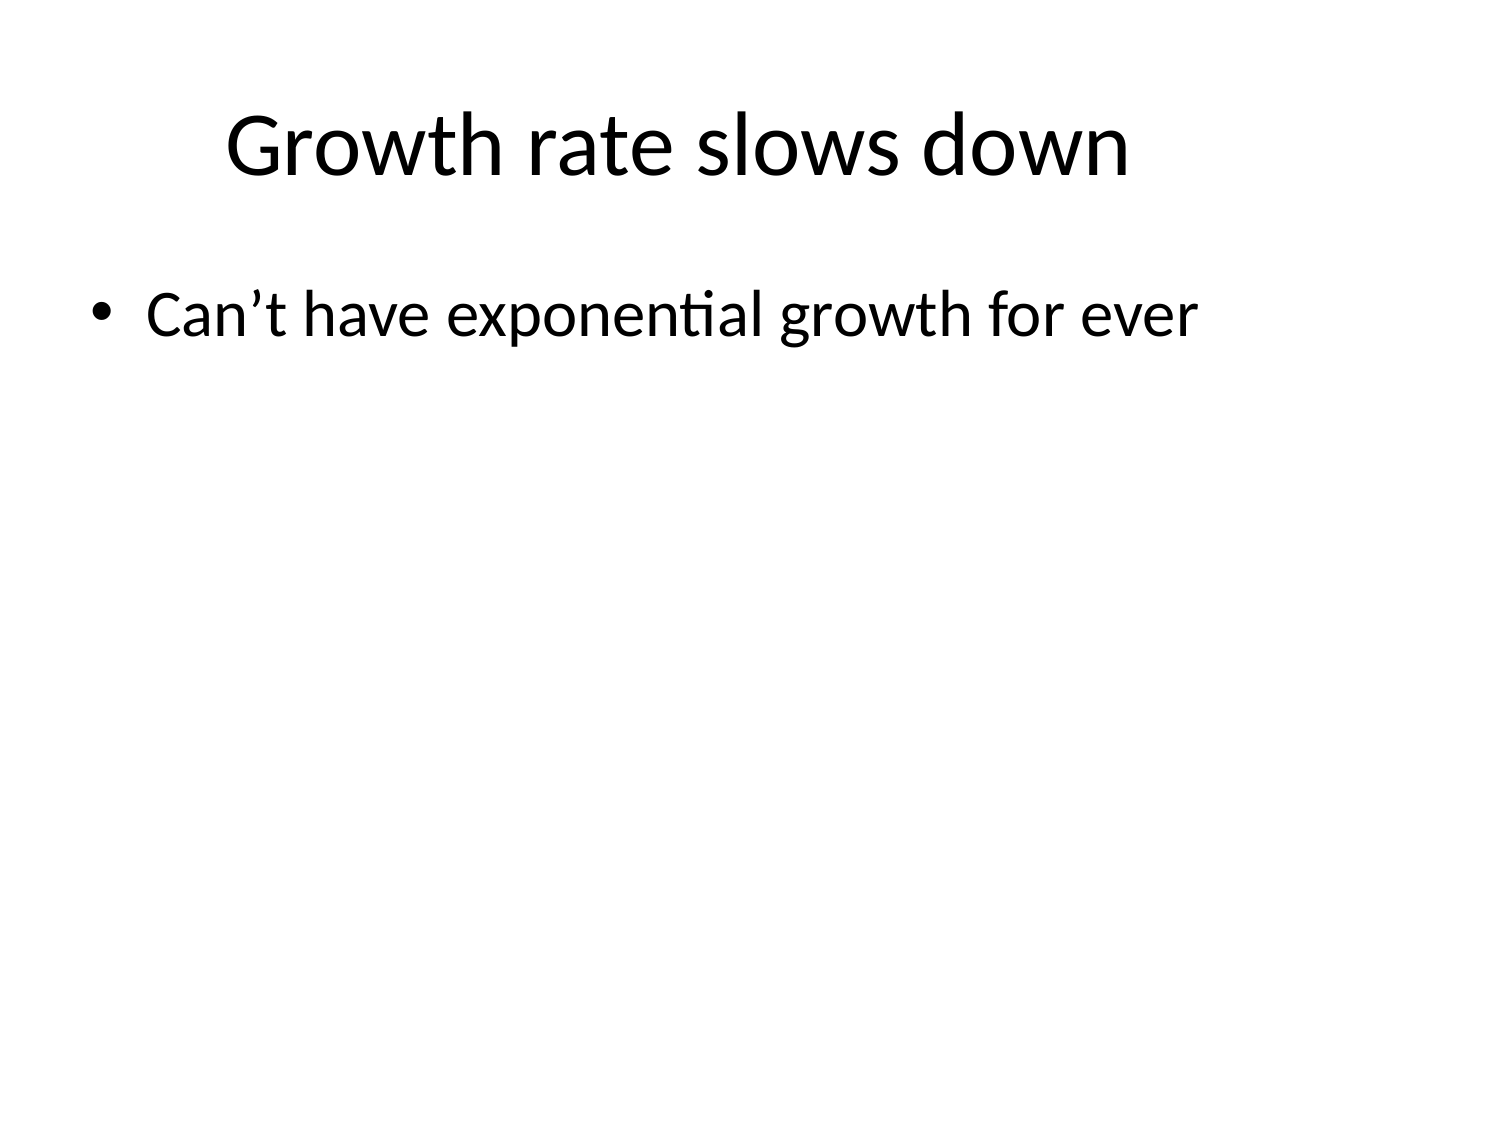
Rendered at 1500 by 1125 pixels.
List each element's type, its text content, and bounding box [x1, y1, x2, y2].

title Growth rate slows down [75, 45, 1425, 233]
list Can’t have exponential growth for ever [75, 262, 1425, 1005]
